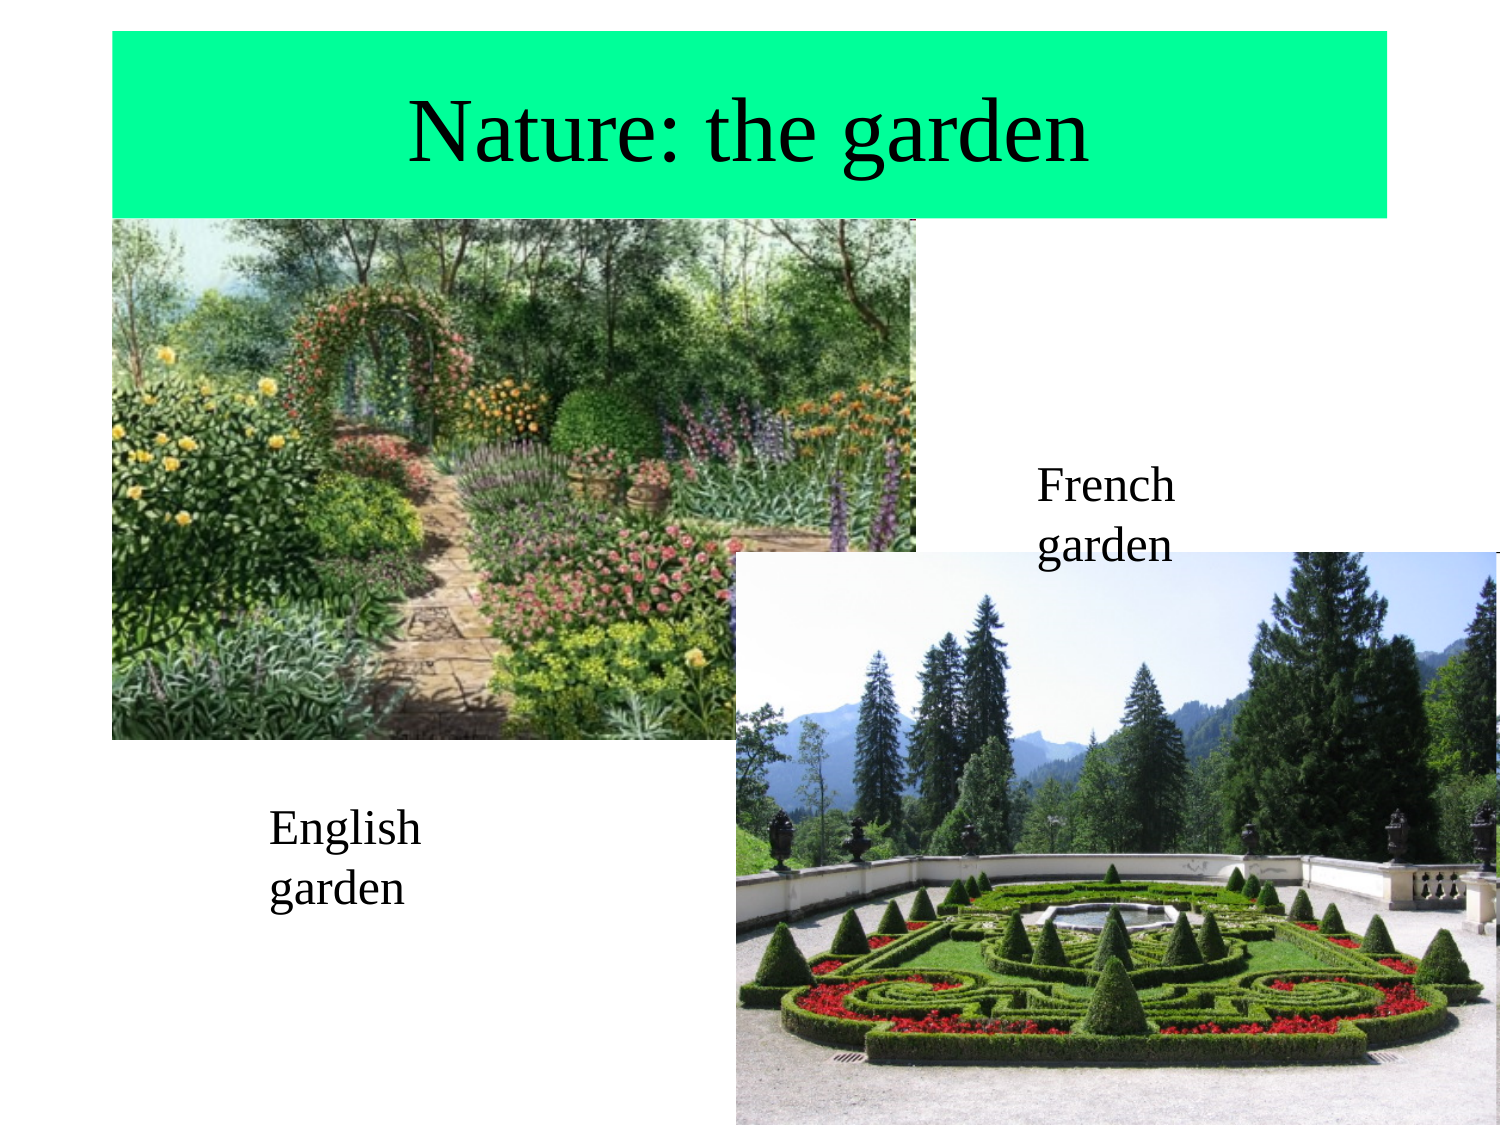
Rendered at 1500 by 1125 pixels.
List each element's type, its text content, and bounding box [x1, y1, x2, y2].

title Nature: the garden [112, 31, 1388, 219]
text_box English garden [253, 786, 586, 862]
picture [736, 552, 1500, 1125]
text_box French garden [1021, 444, 1339, 520]
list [111, 219, 916, 740]
